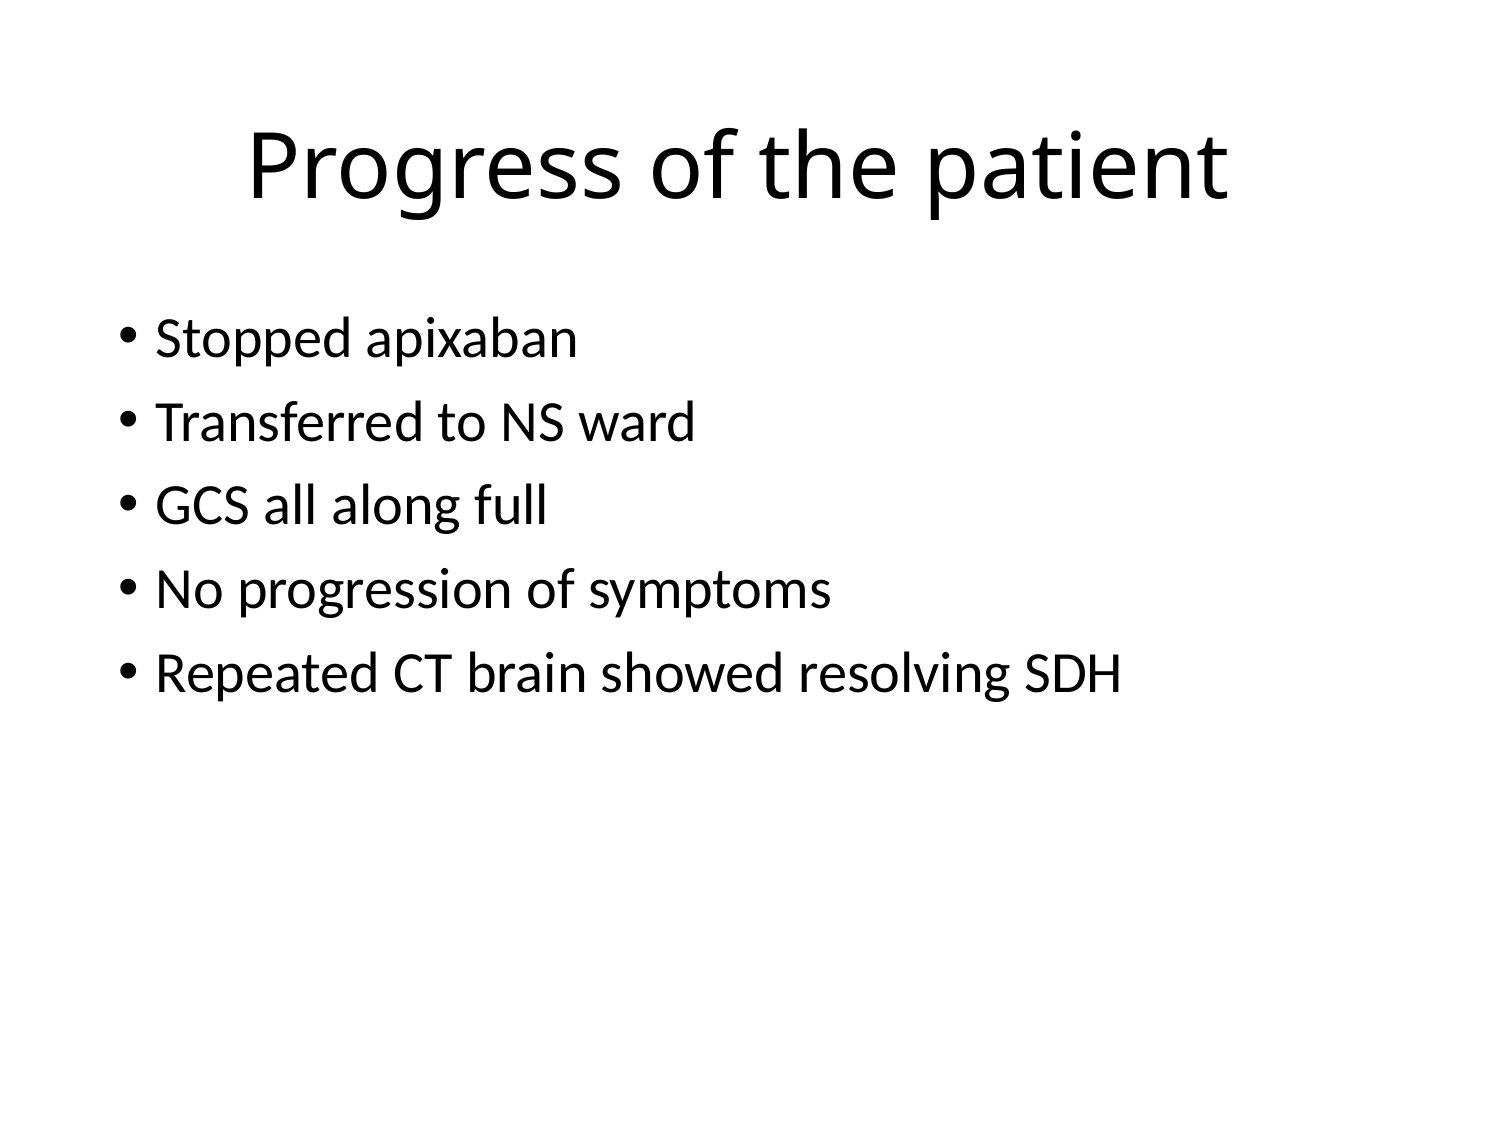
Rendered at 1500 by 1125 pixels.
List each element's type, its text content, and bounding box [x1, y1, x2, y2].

title Progress of the patient [103, 59, 1397, 278]
list Stopped apixaban Transferred to NS ward GCS all along full No progression of symptoms Repeated CT brain showed resolving SDH [103, 299, 1397, 1014]
